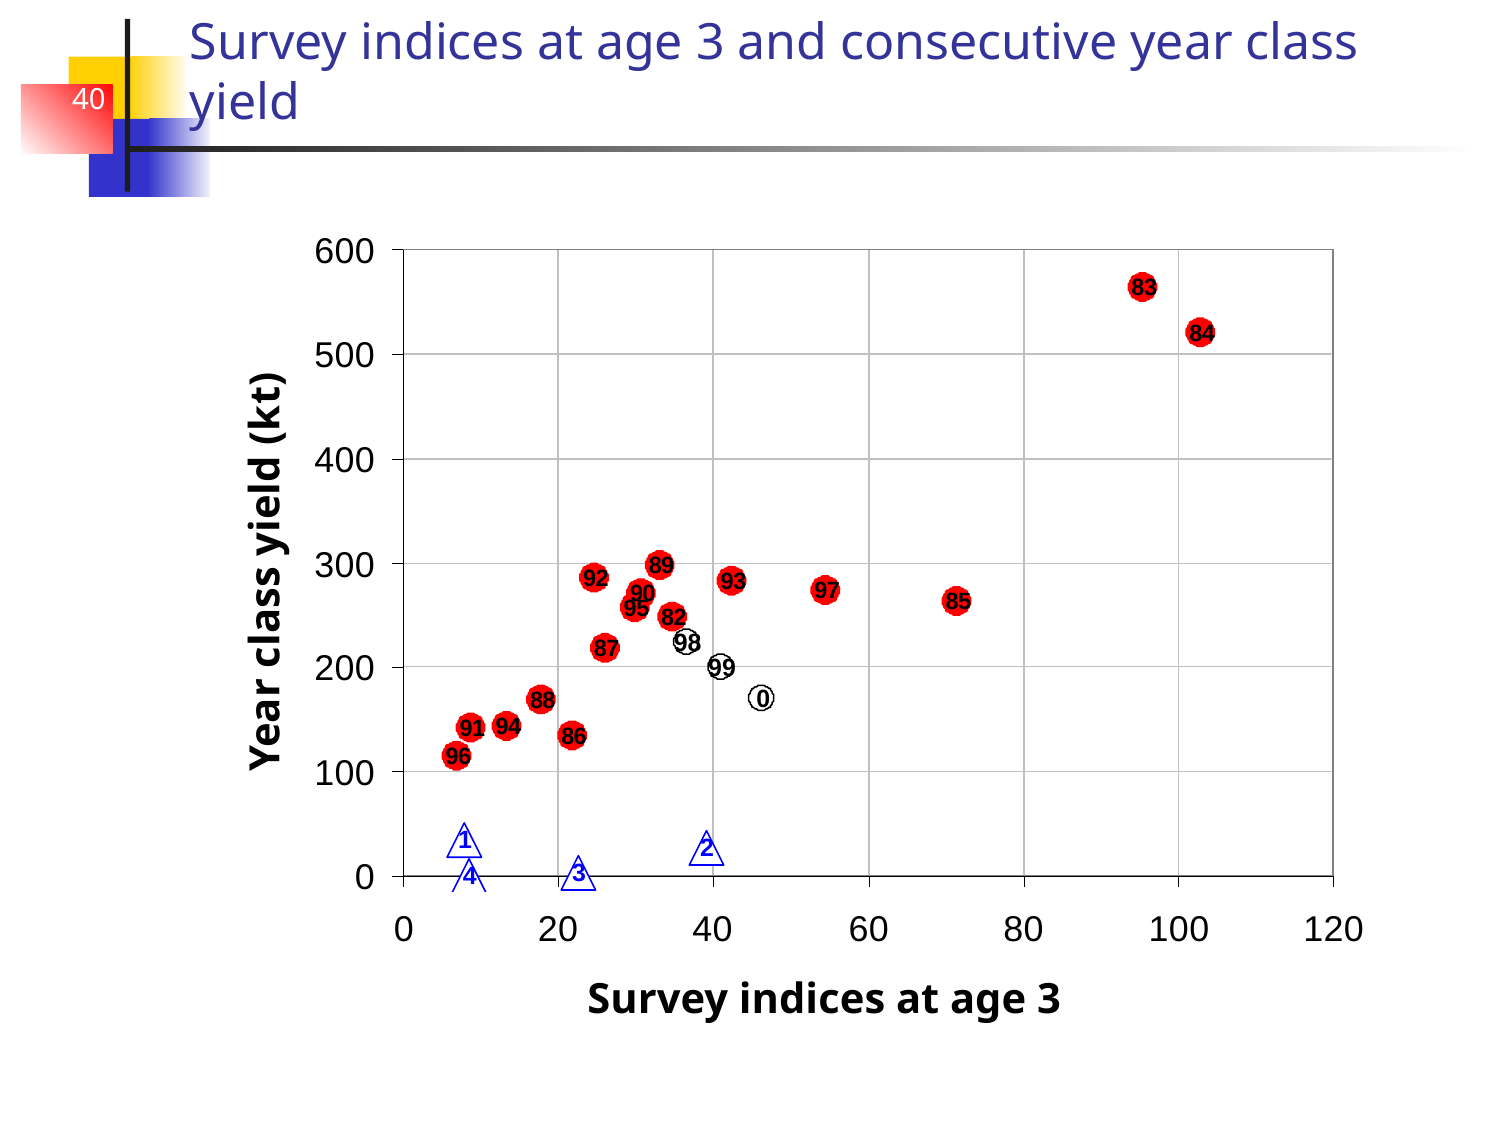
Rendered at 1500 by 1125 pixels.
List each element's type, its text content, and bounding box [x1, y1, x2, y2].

title Survey indices at age 3 and consecutive year class yield [174, 31, 1468, 138]
picture [206, 196, 1396, 1064]
slide_number 40 [8, 77, 121, 128]
